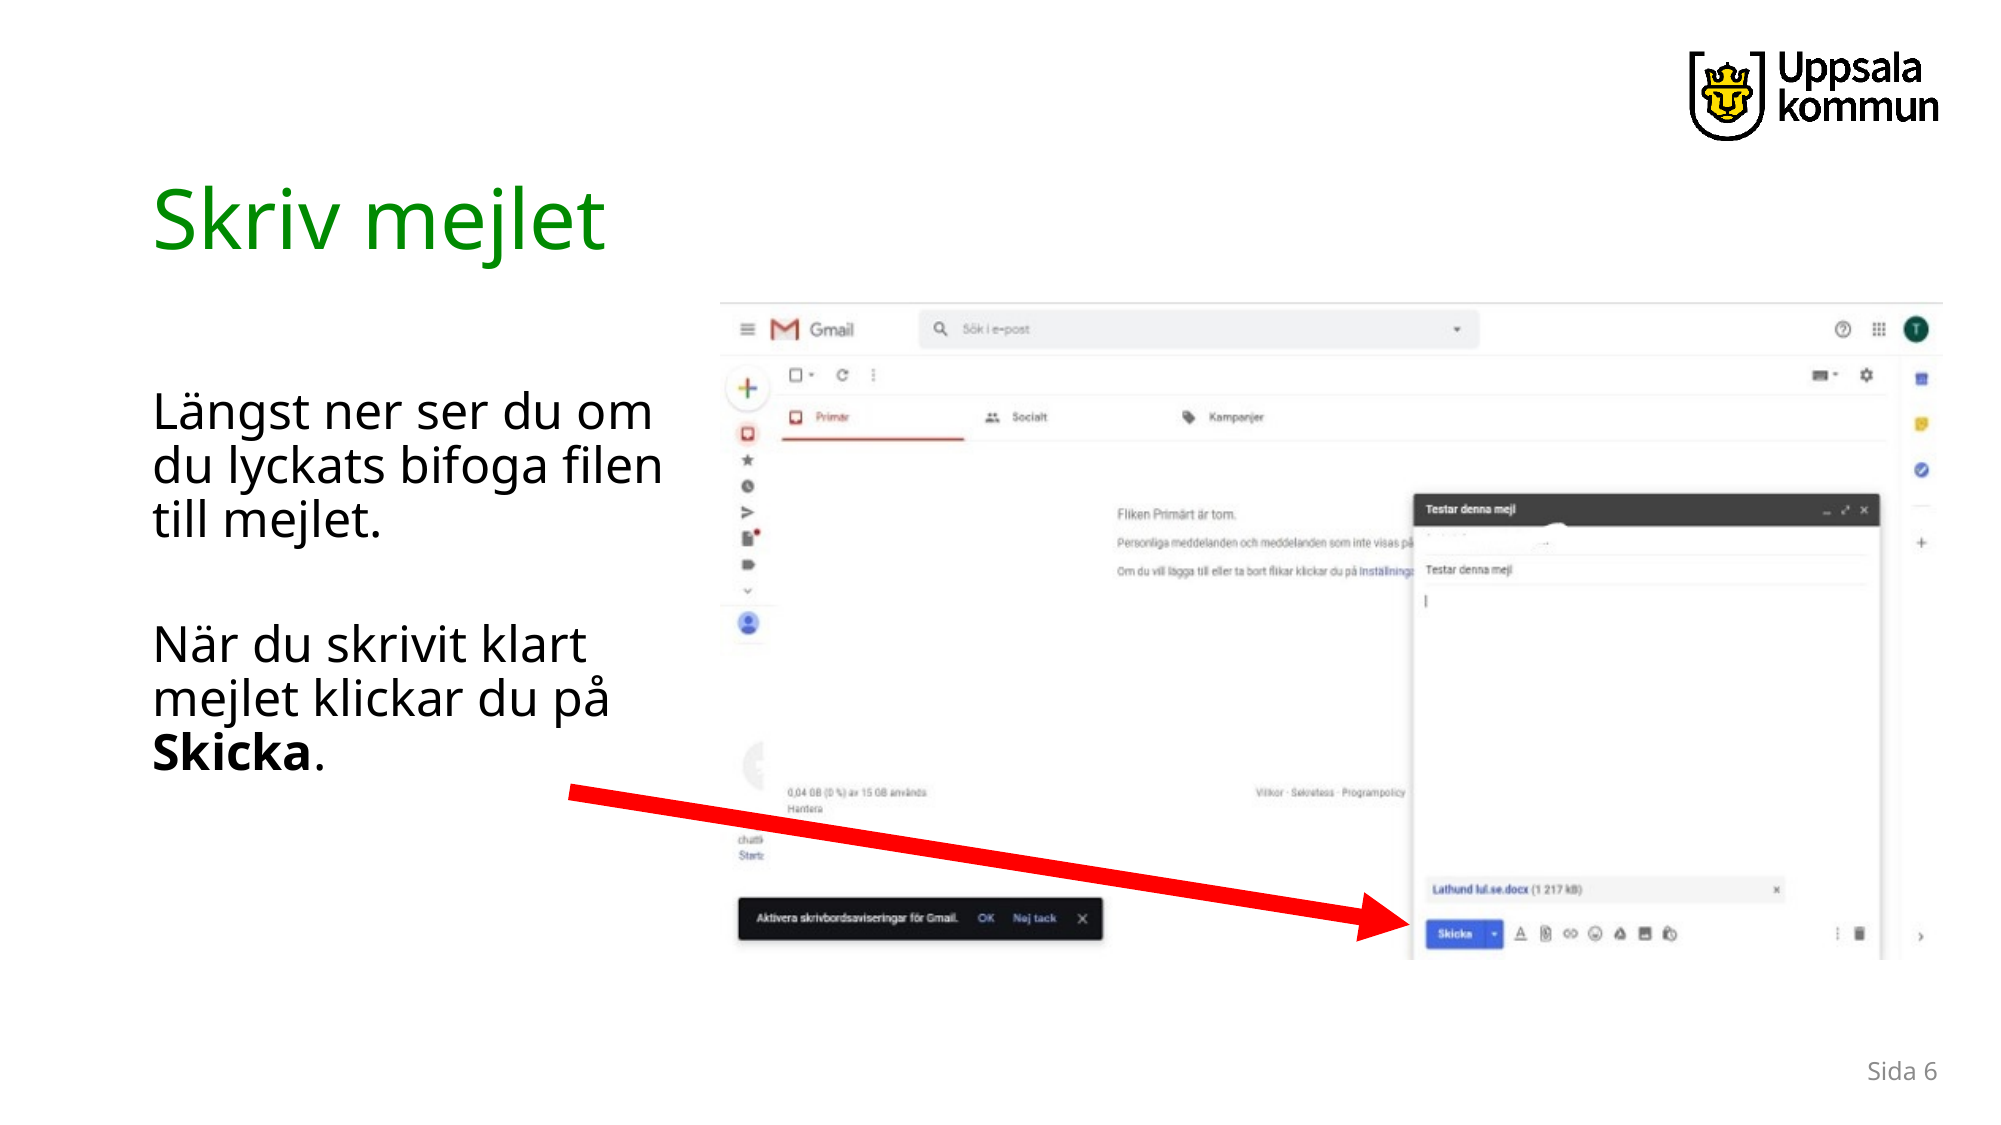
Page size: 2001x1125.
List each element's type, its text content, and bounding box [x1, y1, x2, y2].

title Skriv mejlet [137, 163, 720, 275]
picture [719, 301, 1943, 961]
list Längst ner ser du om du lyckats bifoga filen till mejlet. När du skrivit klart mejlet klickar du på Skicka. [137, 378, 693, 960]
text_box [569, 791, 1410, 925]
slide_number Sida 6 [1502, 1042, 1953, 1103]
picture [1674, 36, 1953, 156]
